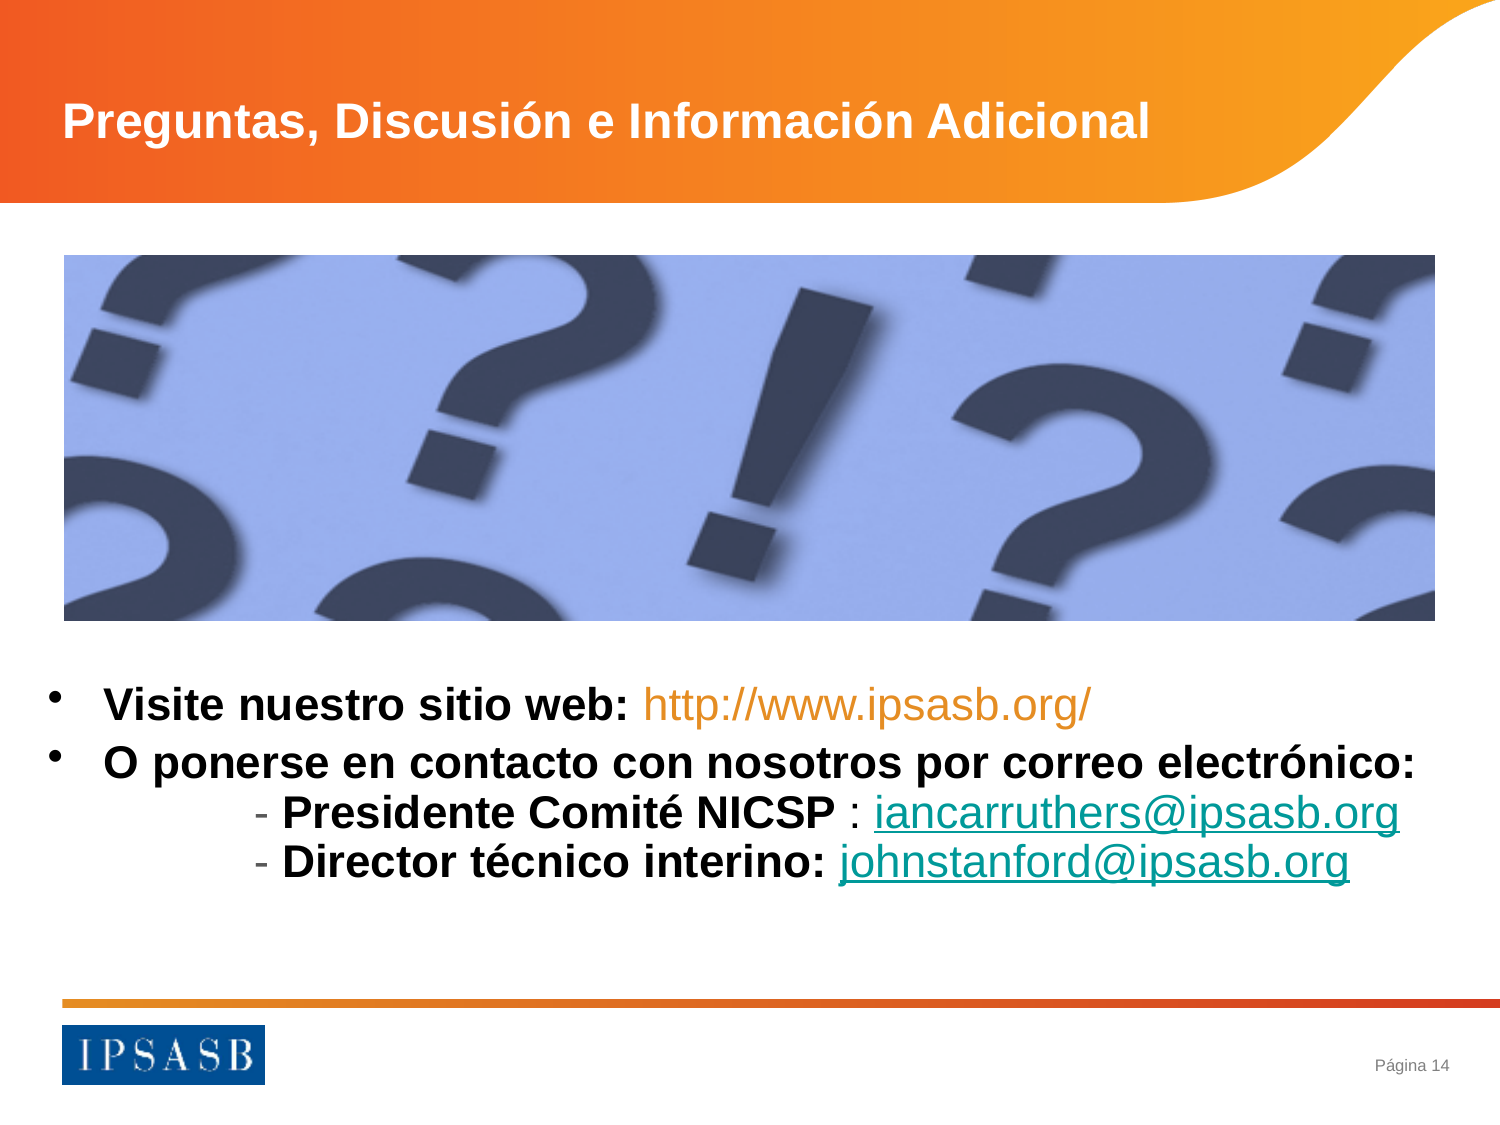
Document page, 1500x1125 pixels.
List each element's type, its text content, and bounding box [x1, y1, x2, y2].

list Visite nuestro sitio web: http://www.ipsasb.org/ O ponerse en contacto con nosotros por correo electrónico: - Presidente Comité NICSP : iancarruthers@ipsasb.org - Director técnico interino: johnstanford@ipsasb.org [32, 249, 1483, 976]
picture [64, 254, 1436, 621]
picture [0, 0, 1497, 203]
picture [62, 1025, 265, 1085]
title Preguntas, Discusión e Información Adicional [62, 74, 1301, 163]
